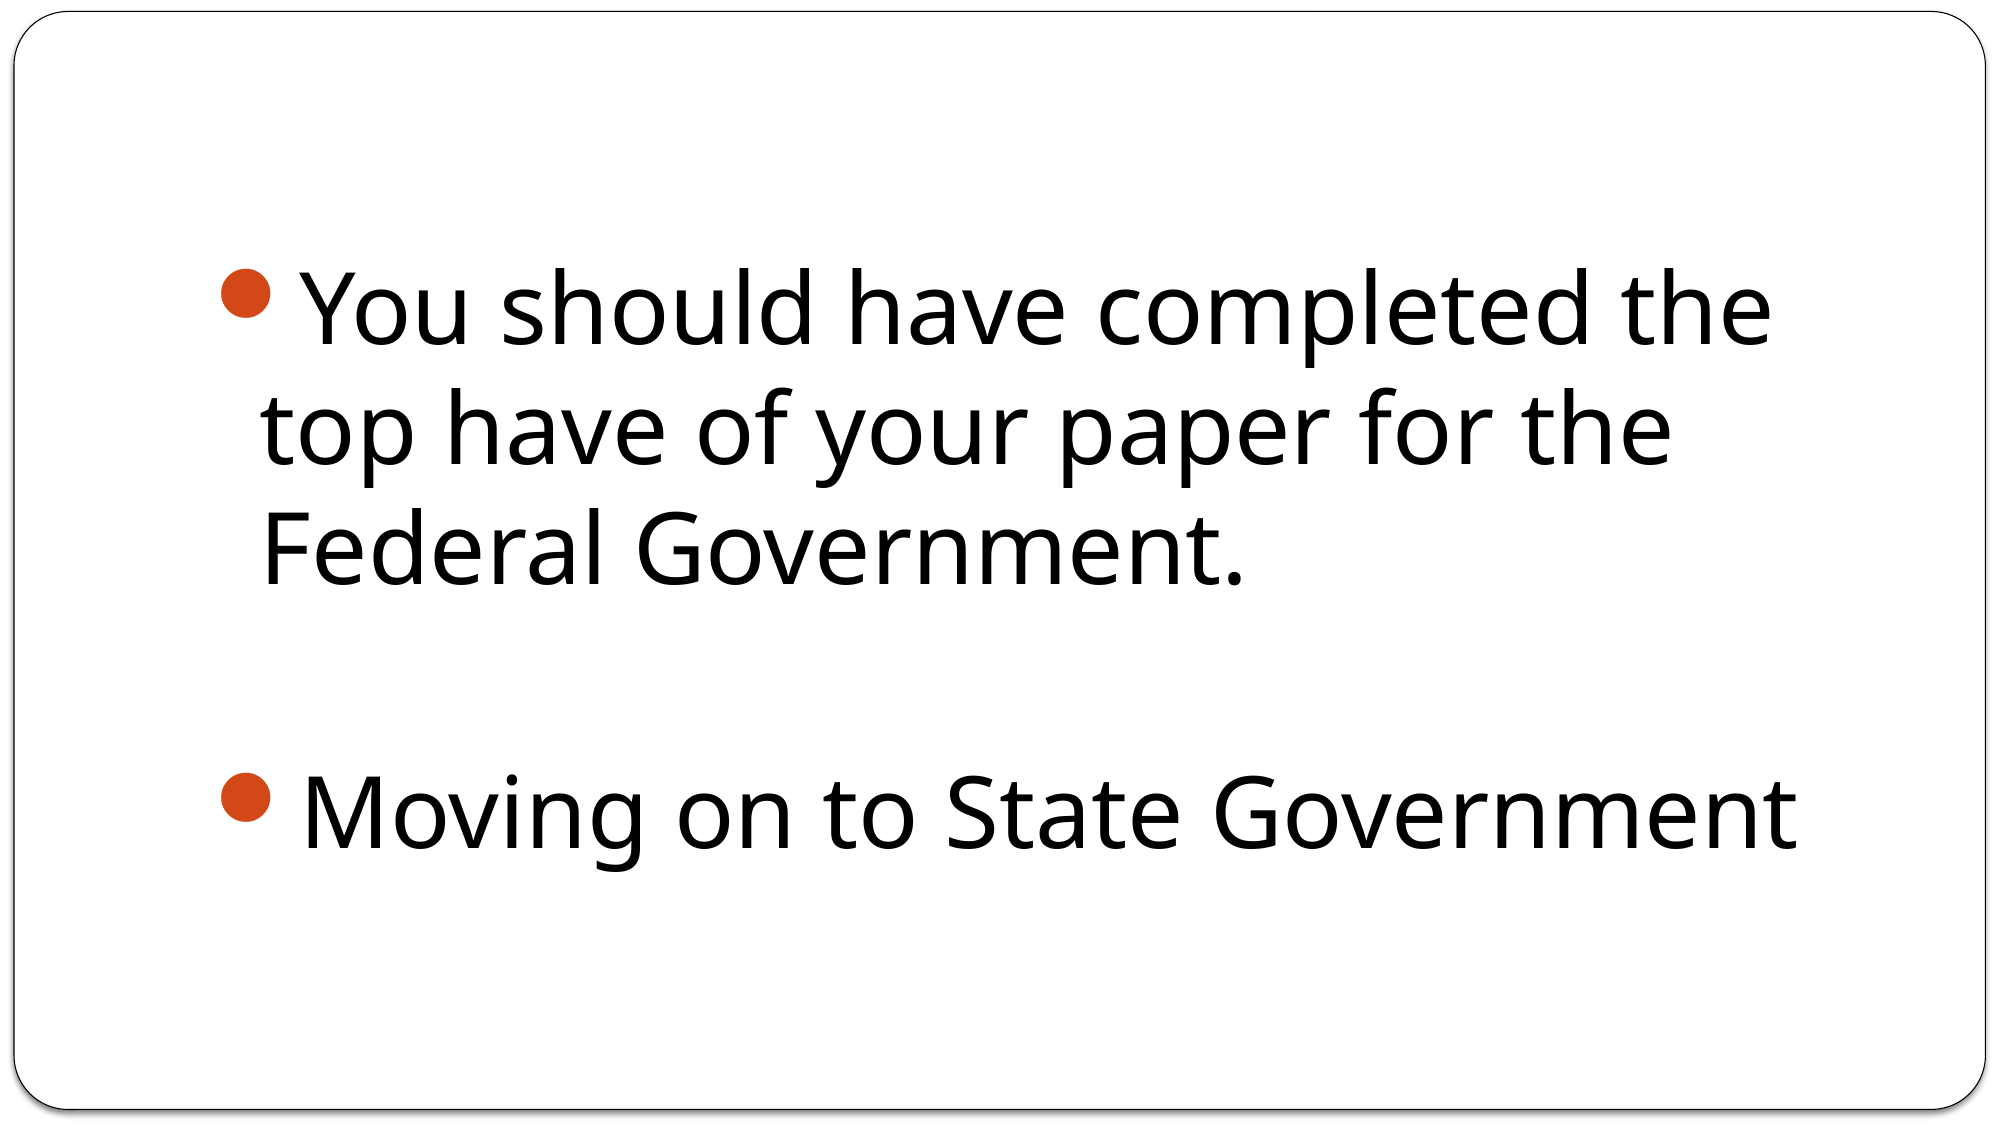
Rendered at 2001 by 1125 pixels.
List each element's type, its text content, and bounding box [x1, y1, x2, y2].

list You should have completed the top have of your paper for the Federal Government. Moving on to State Government [200, 237, 1900, 988]
